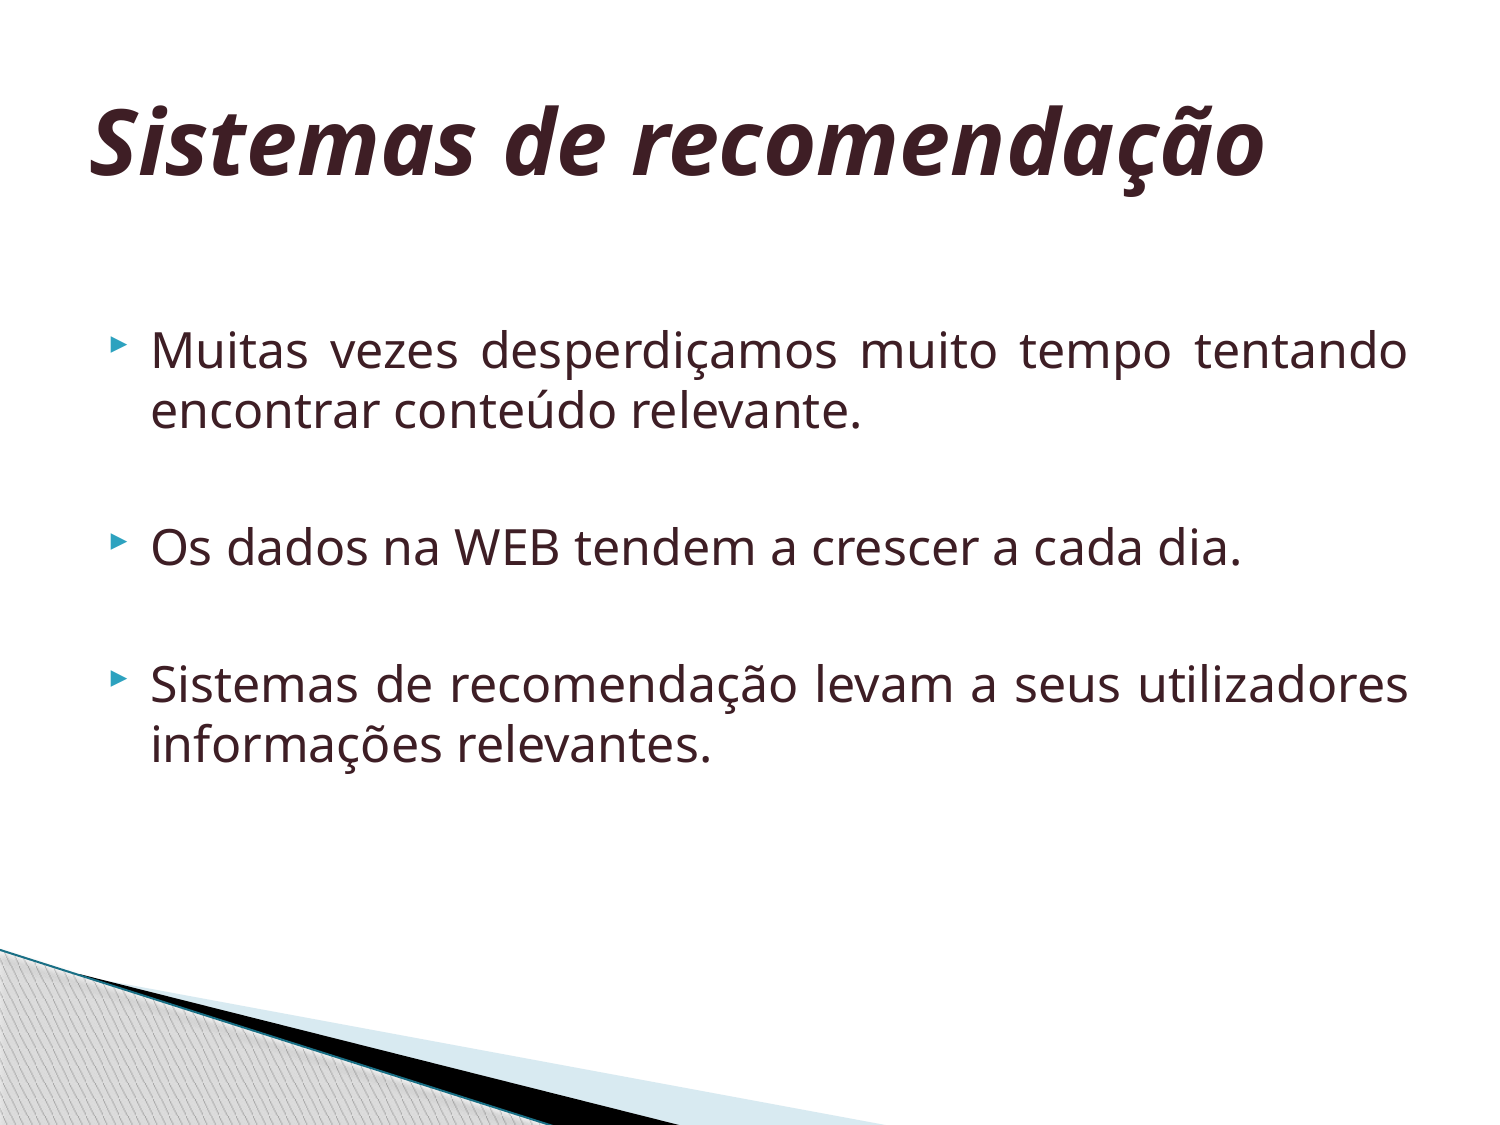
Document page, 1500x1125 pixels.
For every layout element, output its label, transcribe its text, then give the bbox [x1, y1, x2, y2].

list Muitas vezes desperdiçamos muito tempo tentando encontrar conteúdo relevante. Os dados na WEB tendem a crescer a cada dia. Sistemas de recomendação levam a seus utilizadores informações relevantes. [74, 242, 1426, 986]
title Sistemas de recomendação [75, 45, 1425, 233]
